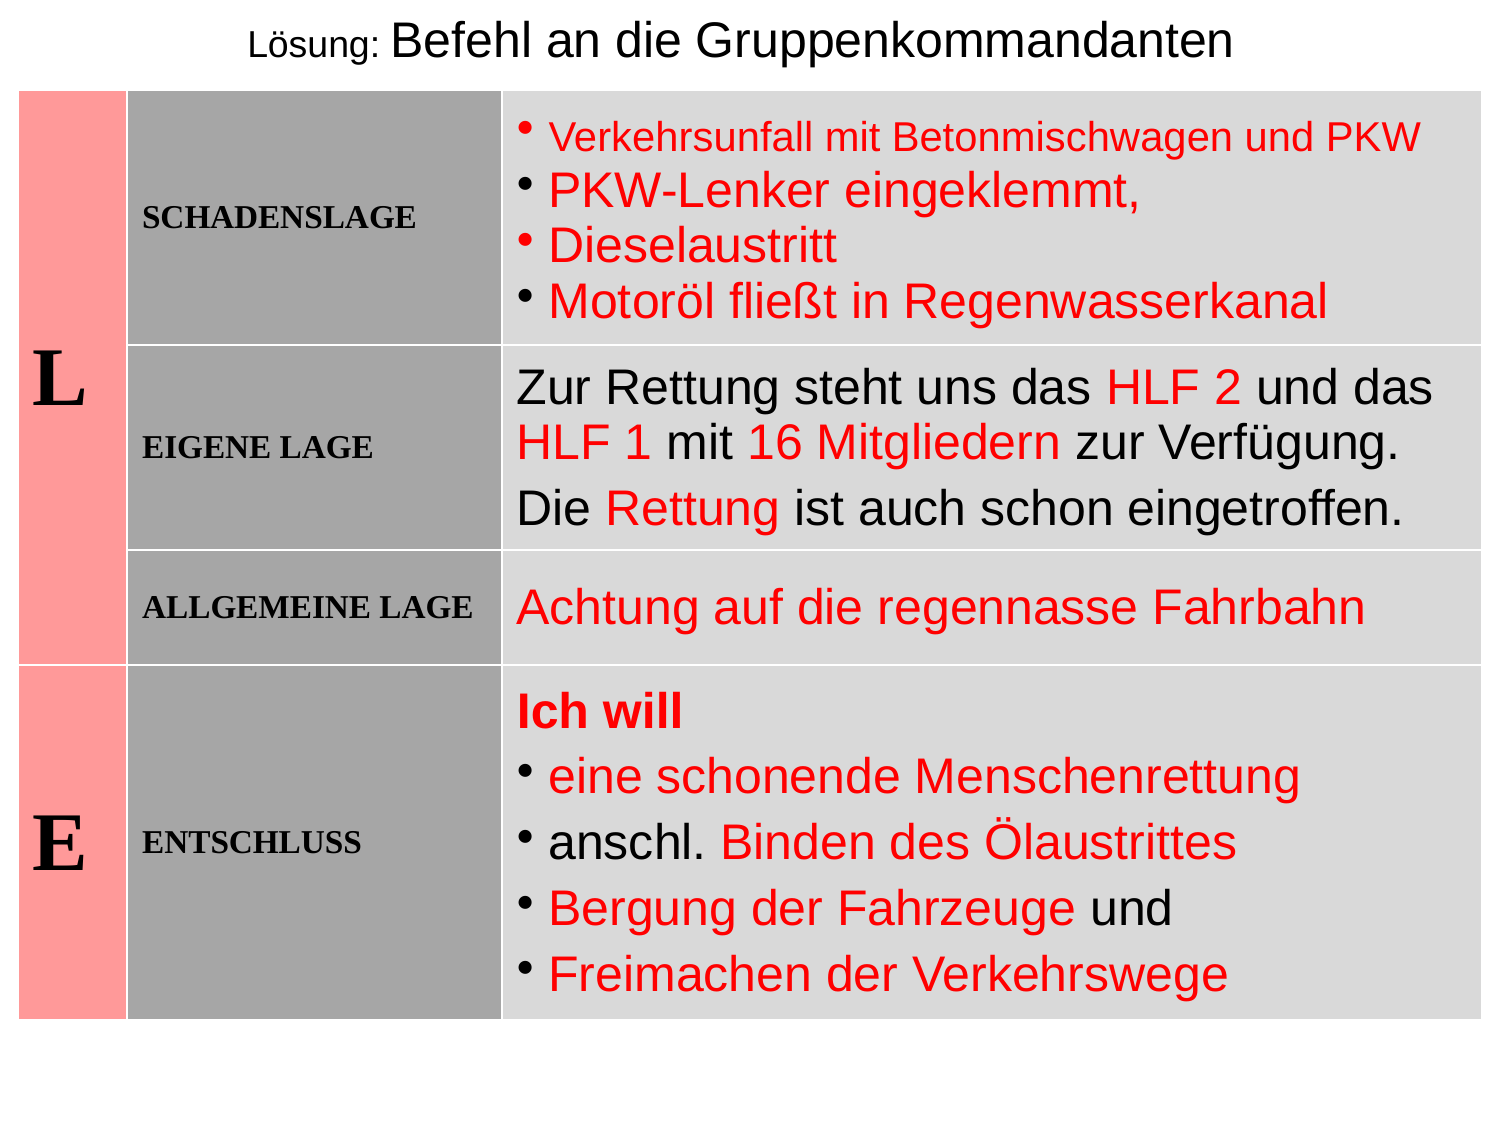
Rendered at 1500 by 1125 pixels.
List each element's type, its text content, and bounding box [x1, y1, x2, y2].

text_box Lösung: Befehl an die Gruppenkommandanten [17, 0, 1465, 75]
table_cell E [19, 666, 126, 1019]
table_cell ALLGEMEINE LAGE [128, 551, 501, 664]
table_header SCHADENSLAGE [128, 91, 501, 344]
table_header L [19, 91, 126, 664]
table_cell Zur Rettung steht uns das HLF 2 und das HLF 1 mit 16 Mitgliedern zur Verfügung. Die Rettung ist auch schon eingetroffen. [503, 346, 1481, 549]
table_header Verkehrsunfall mit Betonmischwagen und PKW PKW-Lenker eingeklemmt, Dieselaustritt Motoröl fließt in Regenwasserkanal [503, 91, 1481, 344]
table_cell Achtung auf die regennasse Fahrbahn [503, 551, 1481, 664]
table_cell Ich will eine schonende Menschenrettung anschl. Binden des Ölaustrittes Bergung der Fahrzeuge und Freimachen der Verkehrswege [503, 666, 1481, 1019]
table_cell ENTSCHLUSS [128, 666, 501, 1019]
table_cell EIGENE LAGE [128, 346, 501, 549]
